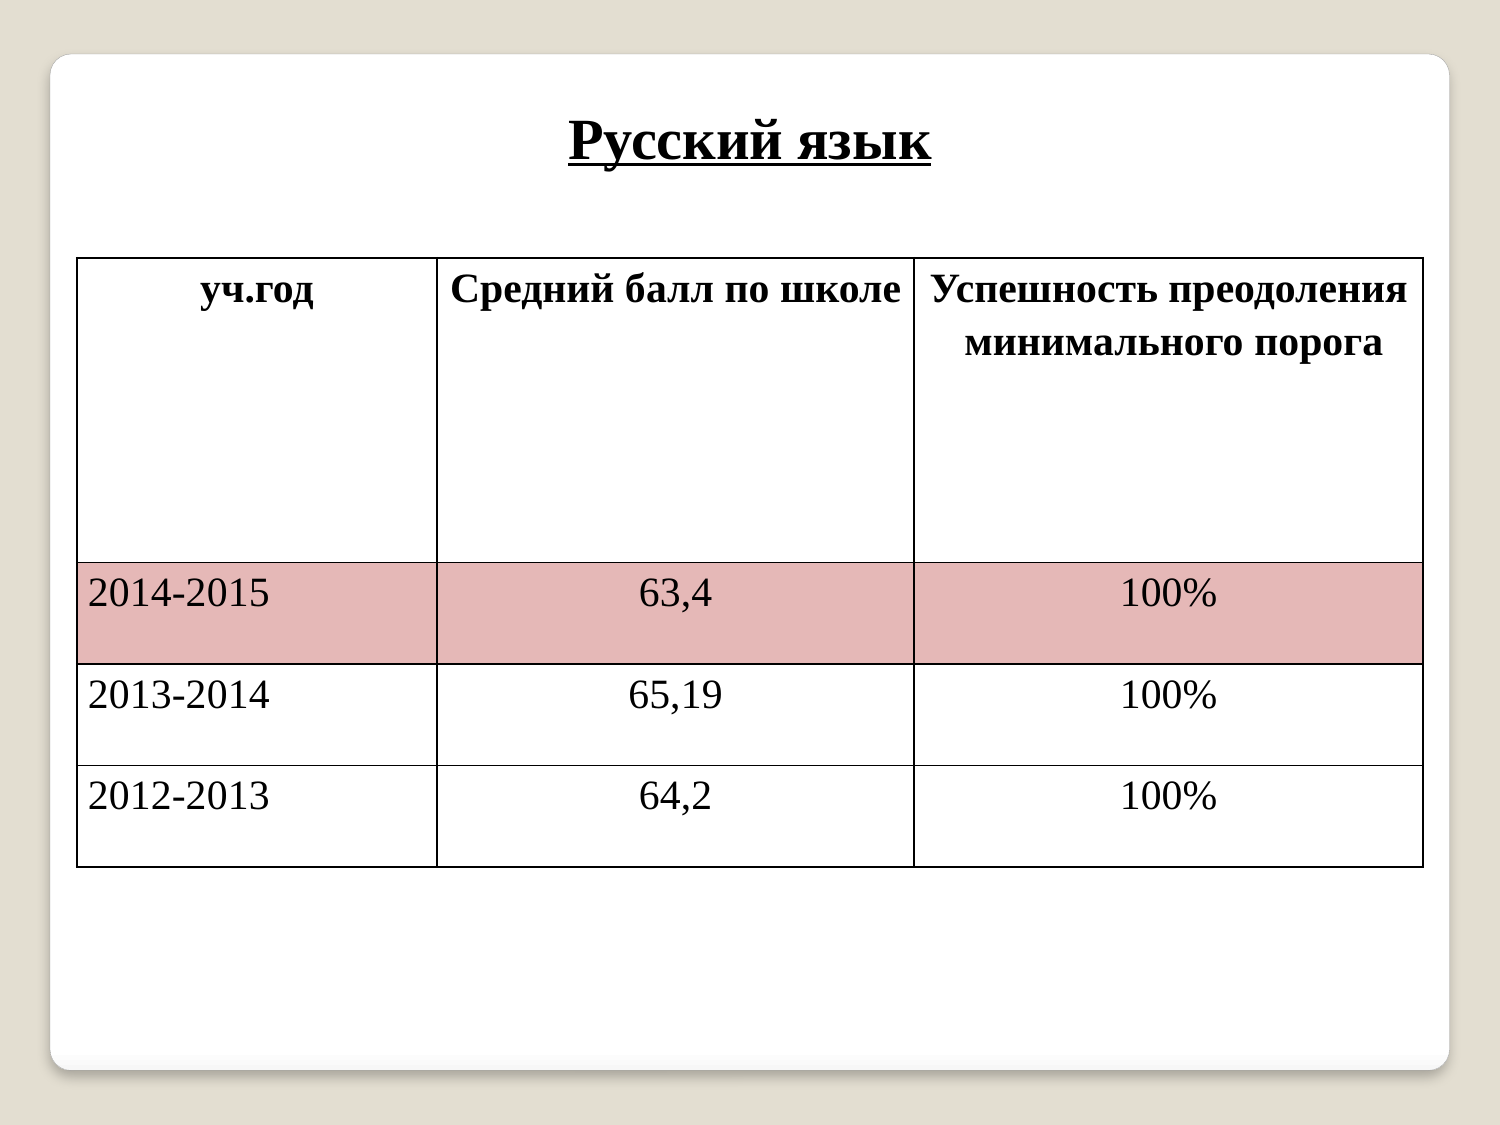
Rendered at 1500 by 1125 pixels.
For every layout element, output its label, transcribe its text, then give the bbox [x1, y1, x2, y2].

table_cell 2014-2015 [78, 563, 436, 663]
table_cell 100% [915, 766, 1422, 866]
table_cell 2013-2014 [78, 665, 436, 765]
table_header Успешность преодоления минимального порога [915, 259, 1422, 562]
text_box Русский язык [269, 93, 1231, 257]
table_cell 100% [915, 563, 1422, 663]
table_cell 63,4 [438, 563, 913, 663]
table_cell 2012-2013 [78, 766, 436, 866]
table_cell 64,2 [438, 766, 913, 866]
table_cell 100% [915, 665, 1422, 765]
table_cell 65,19 [438, 665, 913, 765]
table_header Средний балл по школе [438, 259, 913, 562]
table_header уч.год [78, 259, 436, 562]
